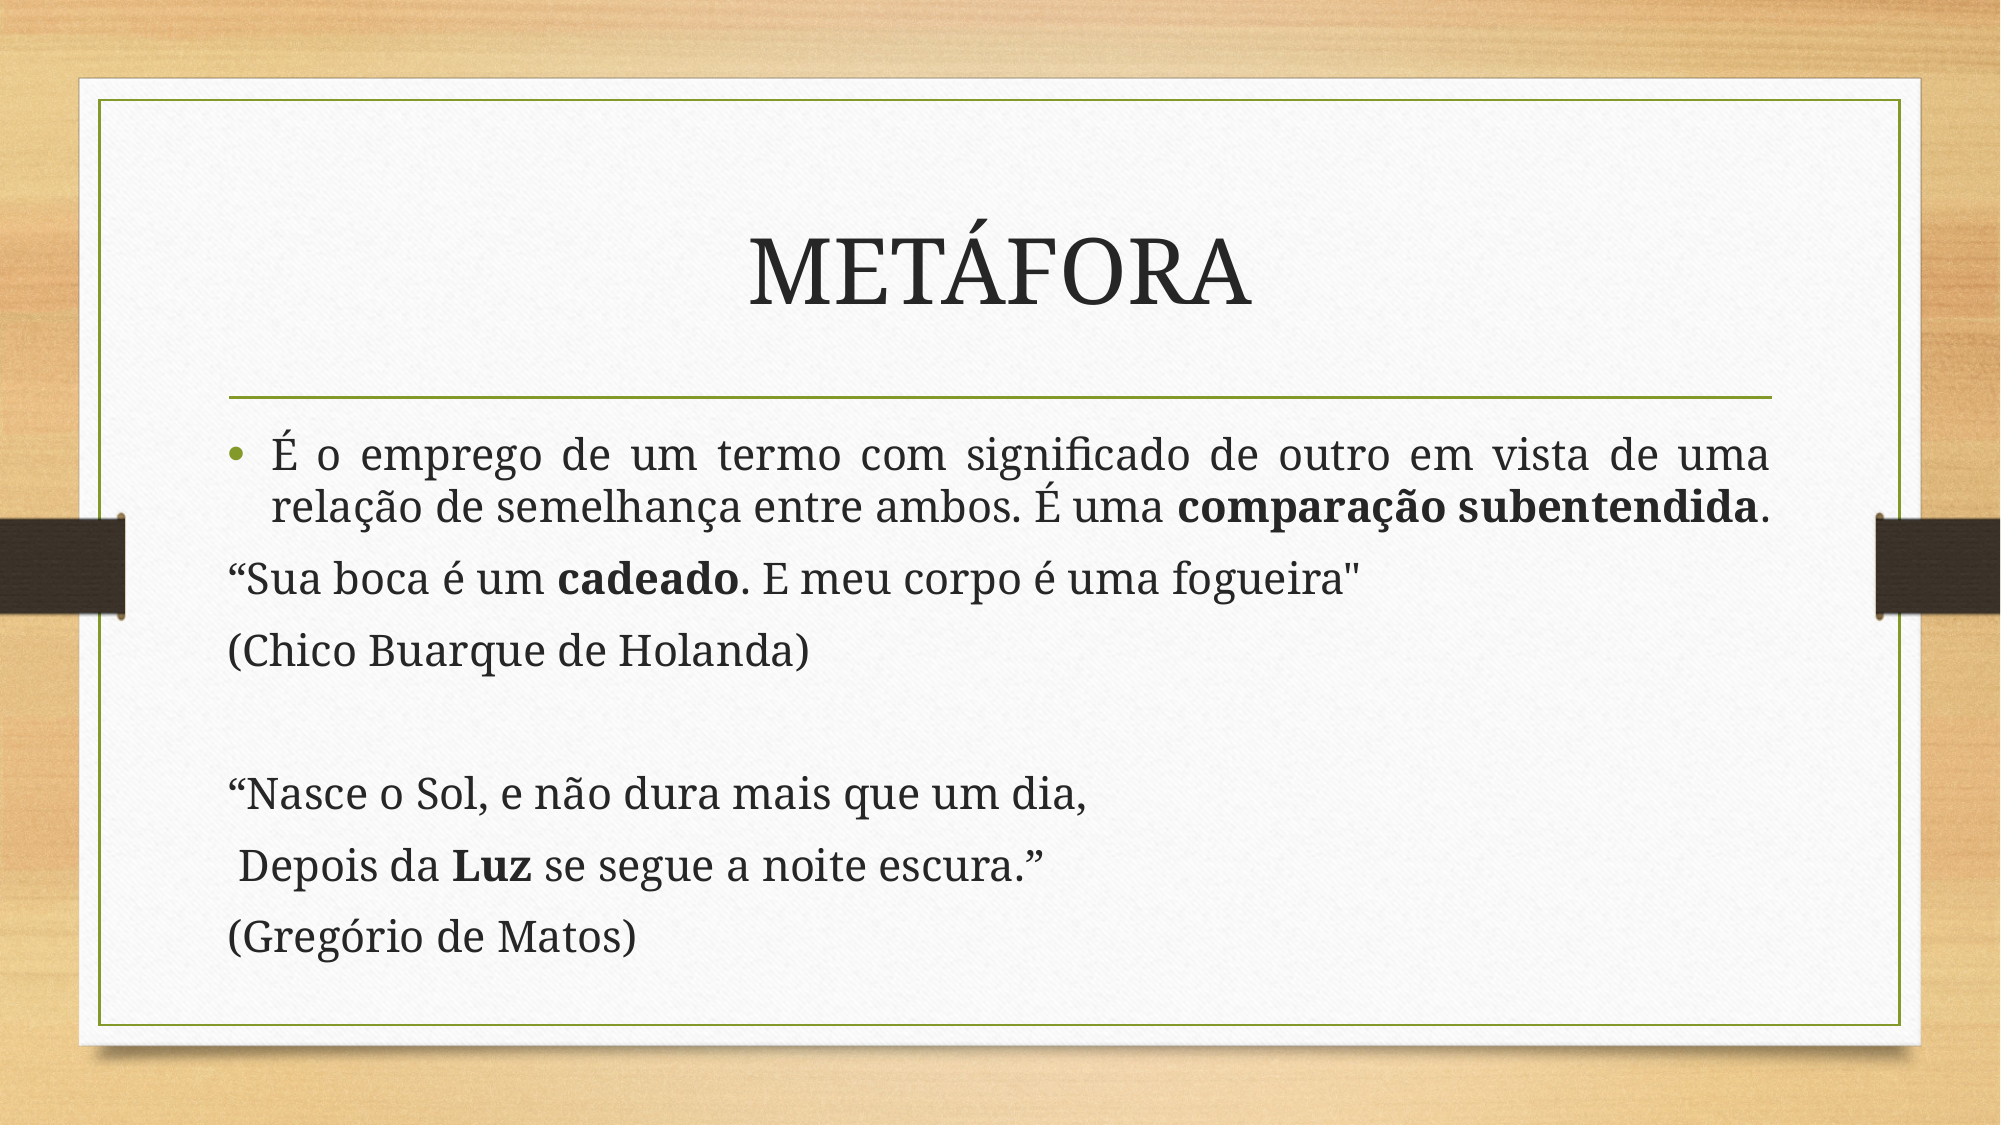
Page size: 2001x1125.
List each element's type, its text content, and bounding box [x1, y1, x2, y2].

title METÁFORA [212, 161, 1788, 375]
list É o emprego de um termo com significado de outro em vista de uma relação de semelhança entre ambos. É uma comparação subentendida. “Sua boca é um cadeado. E meu corpo é uma fogueira" (Chico Buarque de Holanda) “Nasce o Sol, e não dura mais que um dia, Depois da Luz se segue a noite escura.” (Gregório de Matos) [212, 419, 1788, 1009]
picture [0, 0, 2001, 1125]
